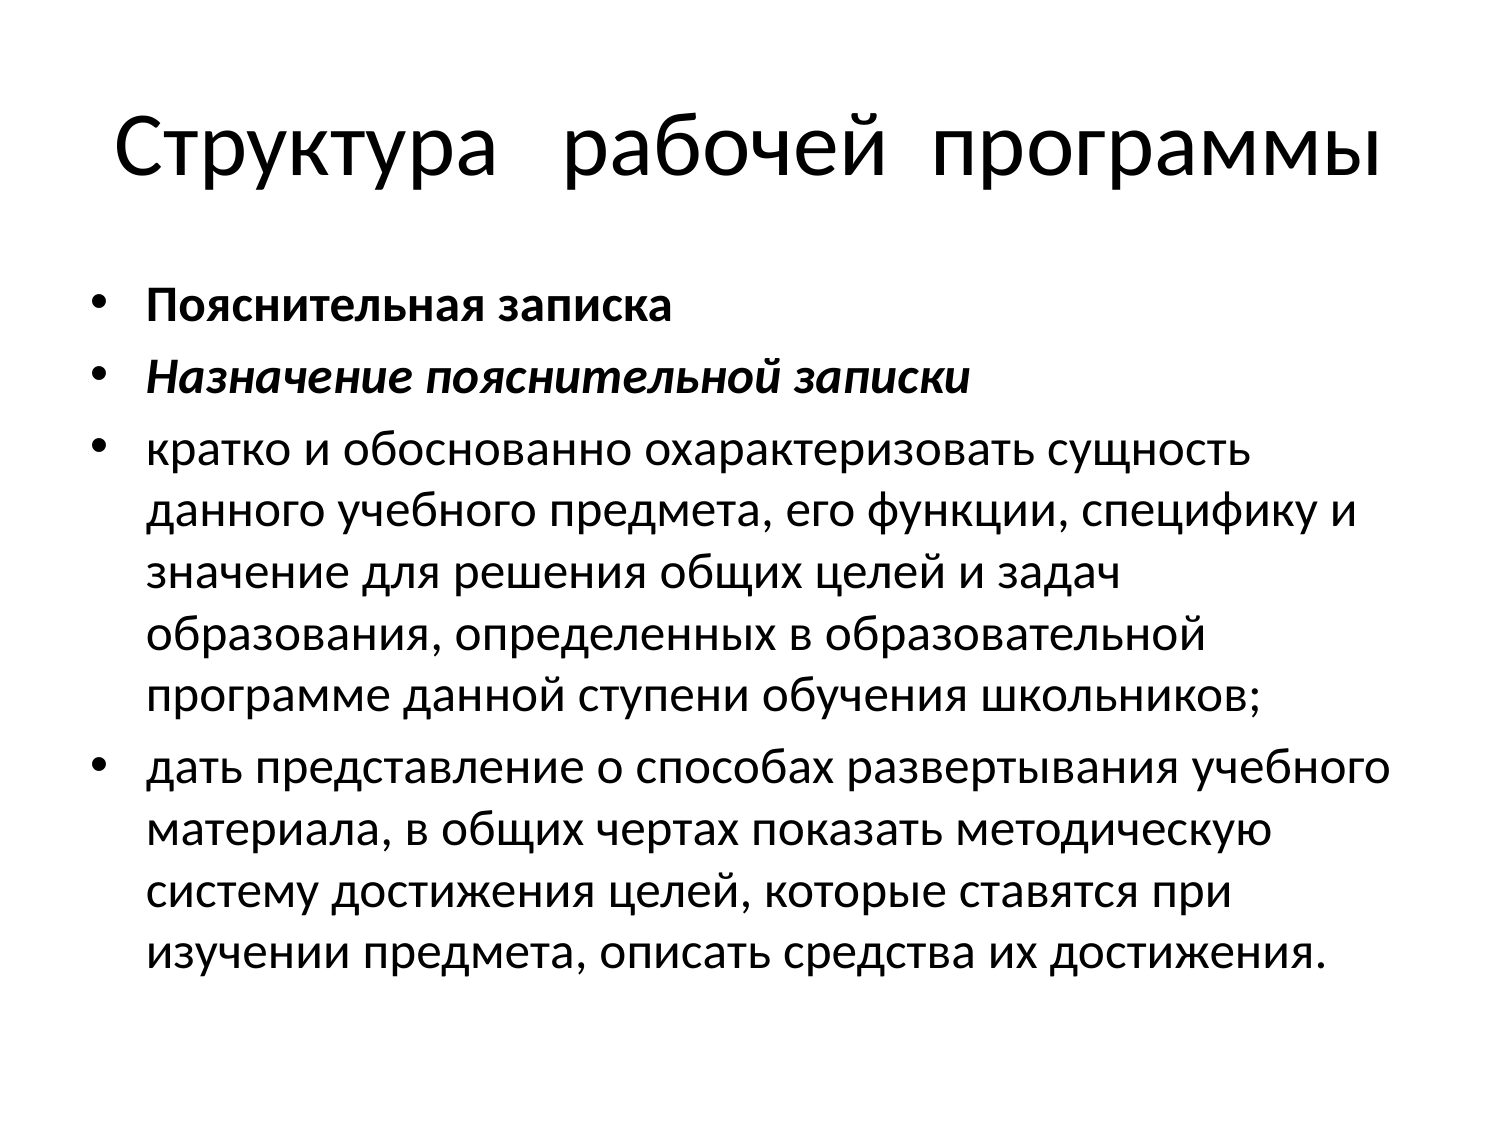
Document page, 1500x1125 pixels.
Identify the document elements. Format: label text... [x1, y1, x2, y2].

title Структура рабочей программы [75, 45, 1425, 233]
list Пояснительная записка Назначение пояснительной записки кратко и обоснованно охарактеризовать сущность данного учебного предмета, его функции, специфику и значение для решения общих целей и задач образования, определенных в образовательной программе данной ступени обучения школьников; дать представление о способах развертывания учебного материала, в общих чертах показать методическую систему достижения целей, которые ставятся при изучении предмета, описать средства их достижения. [75, 262, 1425, 1005]
